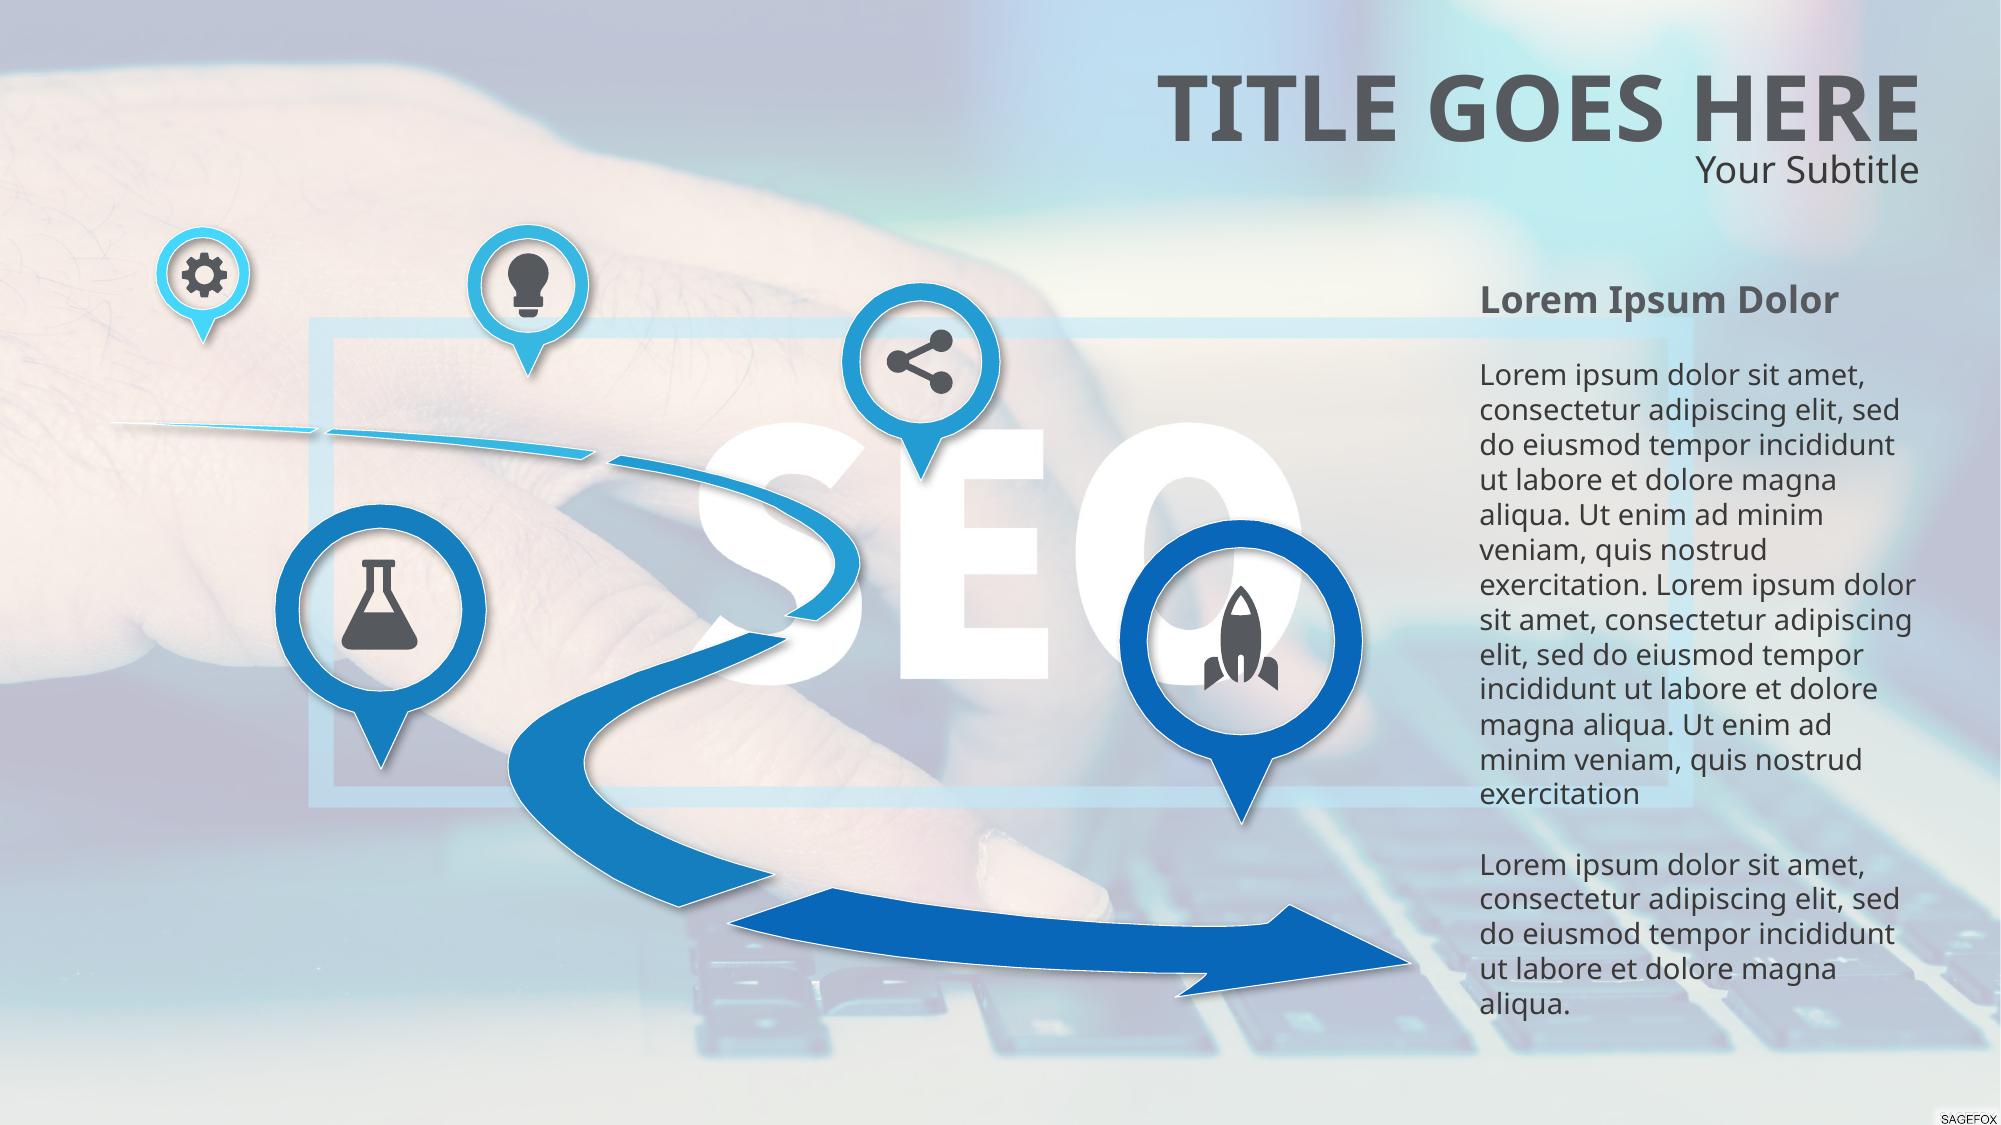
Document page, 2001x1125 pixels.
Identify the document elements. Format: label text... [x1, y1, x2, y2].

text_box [1035, 42, 1939, 199]
text_box Lorem Ipsum Dolor Lorem ipsum dolor sit amet, consectetur adipiscing elit, sed do eiusmod tempor incididunt ut labore et dolore magna aliqua. Ut enim ad minim veniam, quis nostrud exercitation. Lorem ipsum dolor sit amet, consectetur adipiscing elit, sed do eiusmod tempor incididunt ut labore et dolore magna aliqua. Ut enim ad minim veniam, quis nostrud exercitation Lorem ipsum dolor sit amet, consectetur adipiscing elit, sed do eiusmod tempor incididunt ut labore et dolore magna aliqua. [1464, 268, 1940, 1028]
text_box [1119, 519, 1363, 825]
text_box [727, 887, 1412, 998]
text_box [466, 224, 589, 378]
text_box [886, 329, 953, 394]
text_box [341, 559, 418, 650]
text_box [110, 422, 319, 433]
text_box [155, 226, 250, 345]
text_box [274, 503, 487, 770]
text_box [841, 282, 1001, 481]
text_box [507, 632, 789, 908]
text_box [325, 428, 596, 460]
picture [1938, 1114, 1999, 1125]
text_box [181, 252, 227, 298]
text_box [508, 253, 549, 318]
text_box [606, 455, 860, 621]
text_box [1204, 585, 1278, 691]
